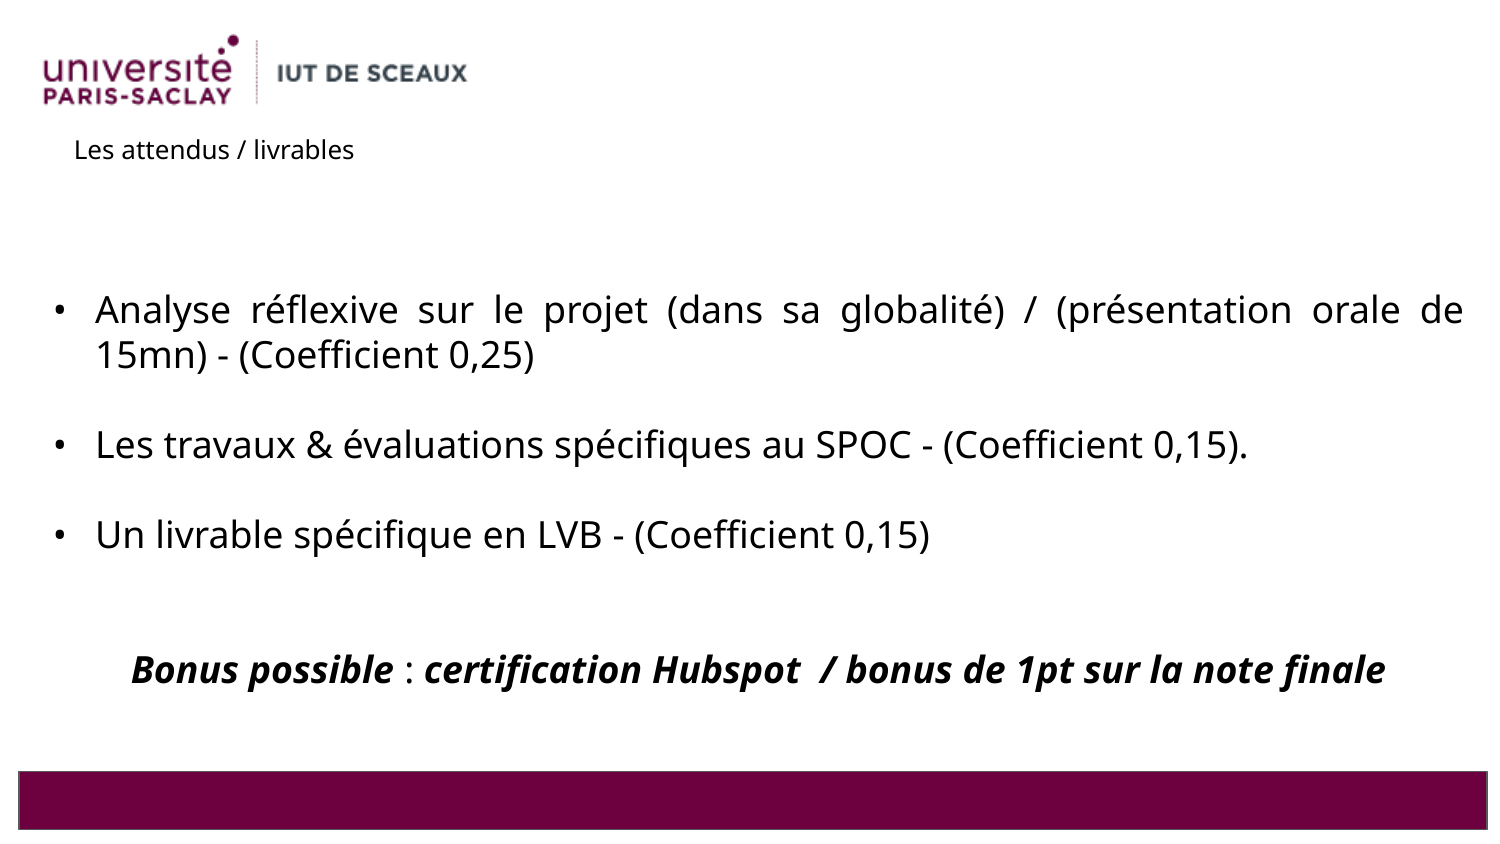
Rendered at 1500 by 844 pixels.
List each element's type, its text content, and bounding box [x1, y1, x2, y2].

title Les attendus / livrables [51, 118, 1449, 213]
list Analyse réflexive sur le projet (dans sa globalité) / (présentation orale de 15mn) - (Coefficient 0,25) Les travaux & évaluations spécifiques au SPOC - (Coefficient 0,15). Un livrable spécifique en LVB - (Coefficient 0,15) Bonus possible : certification Hubspot / bonus de 1pt sur la note finale [19, 226, 1481, 741]
picture [26, 17, 496, 123]
